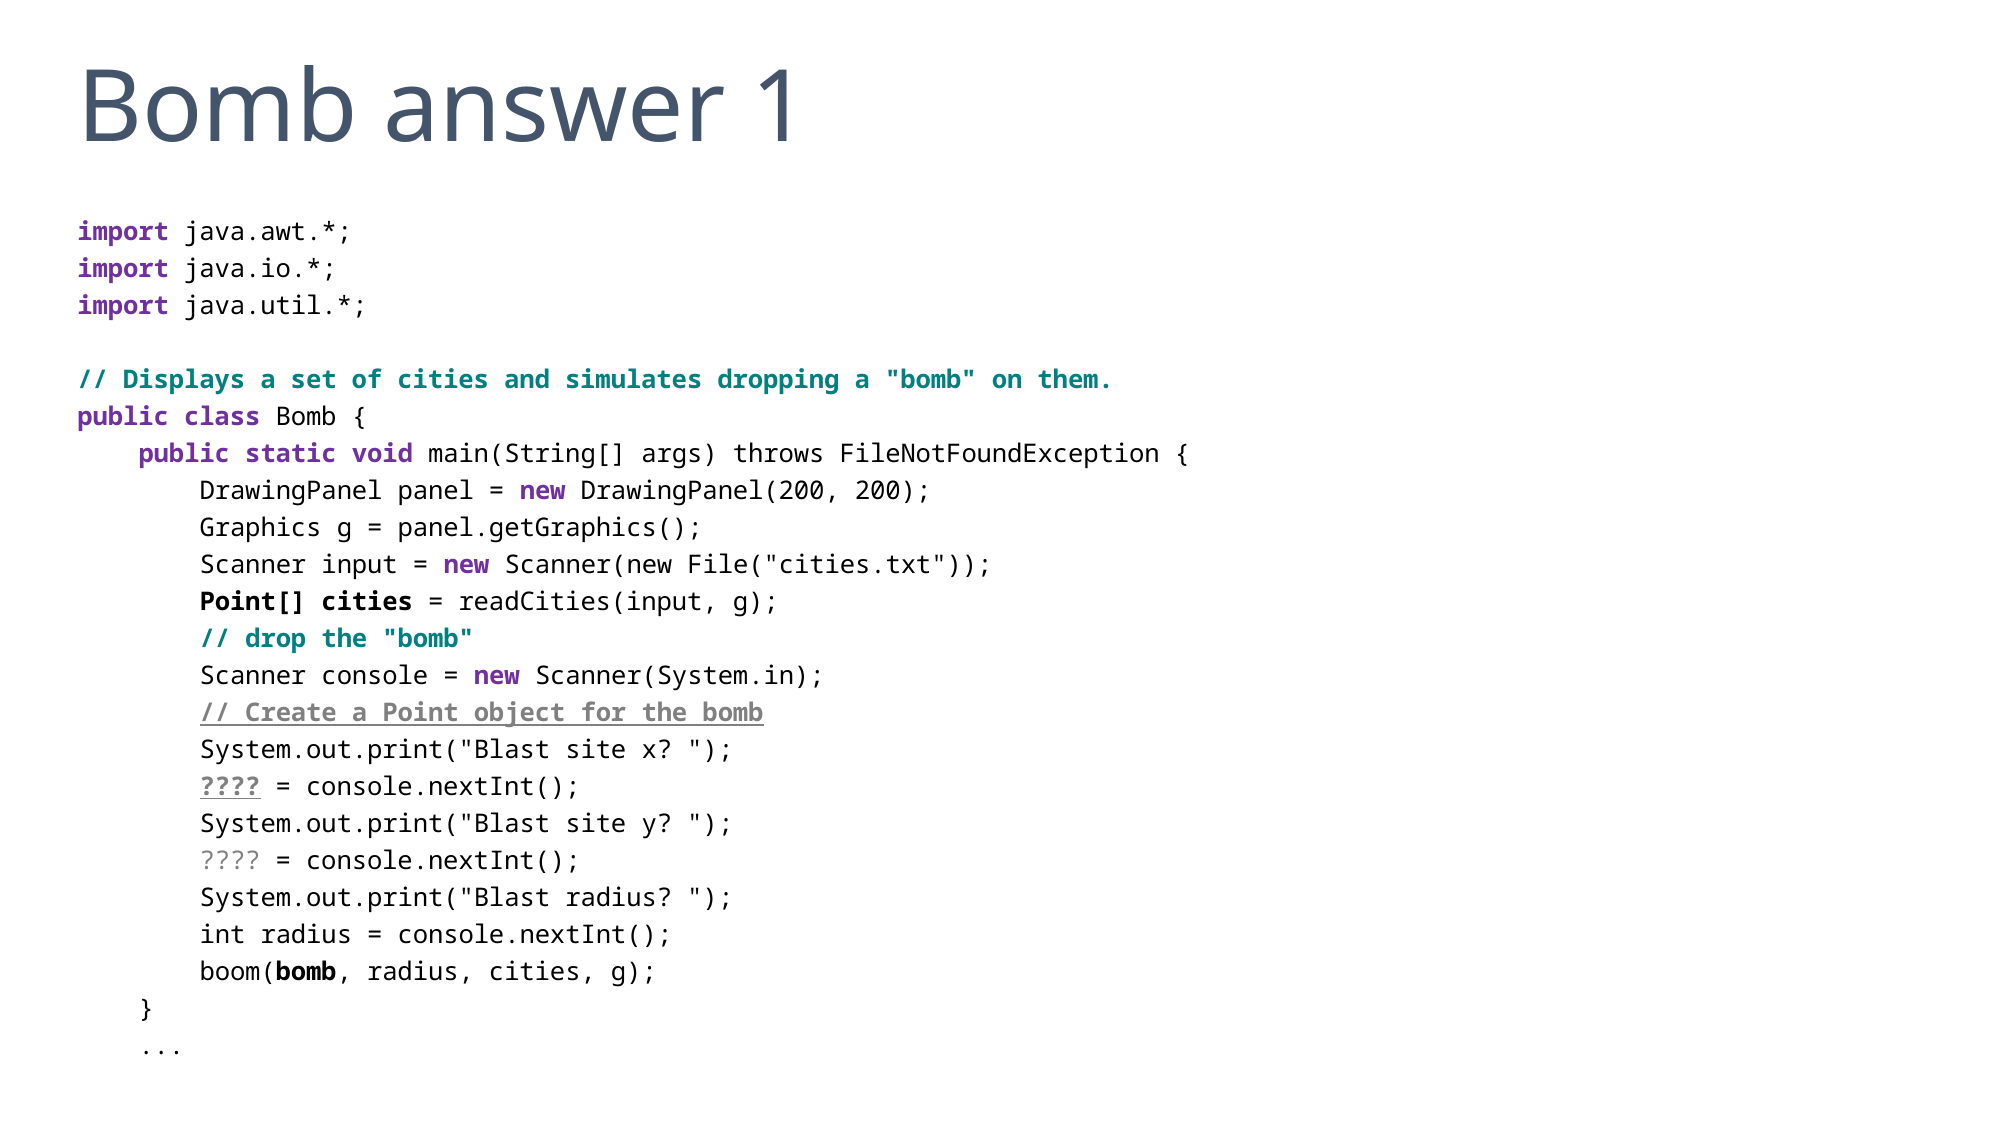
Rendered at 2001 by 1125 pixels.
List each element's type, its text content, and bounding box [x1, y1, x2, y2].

title Bomb answer 1 [62, 0, 1938, 217]
list import java.awt.*; import java.io.*; import java.util.*; // Displays a set of cities and simulates dropping a "bomb" on them. public class Bomb { public static void main(String[] args) throws FileNotFoundException { DrawingPanel panel = new DrawingPanel(200, 200); Graphics g = panel.getGraphics(); Scanner input = new Scanner(new File("cities.txt")); Point[] cities = readCities(input, g); // drop the "bomb" Scanner console = new Scanner(System.in); // Create a Point object for the bomb System.out.print("Blast site x? "); ???? = console.nextInt(); System.out.print("Blast site y? "); ???? = console.nextInt(); System.out.print("Blast radius? "); int radius = console.nextInt(); boom(bomb, radius, cities, g); } ... [62, 217, 1938, 1067]
